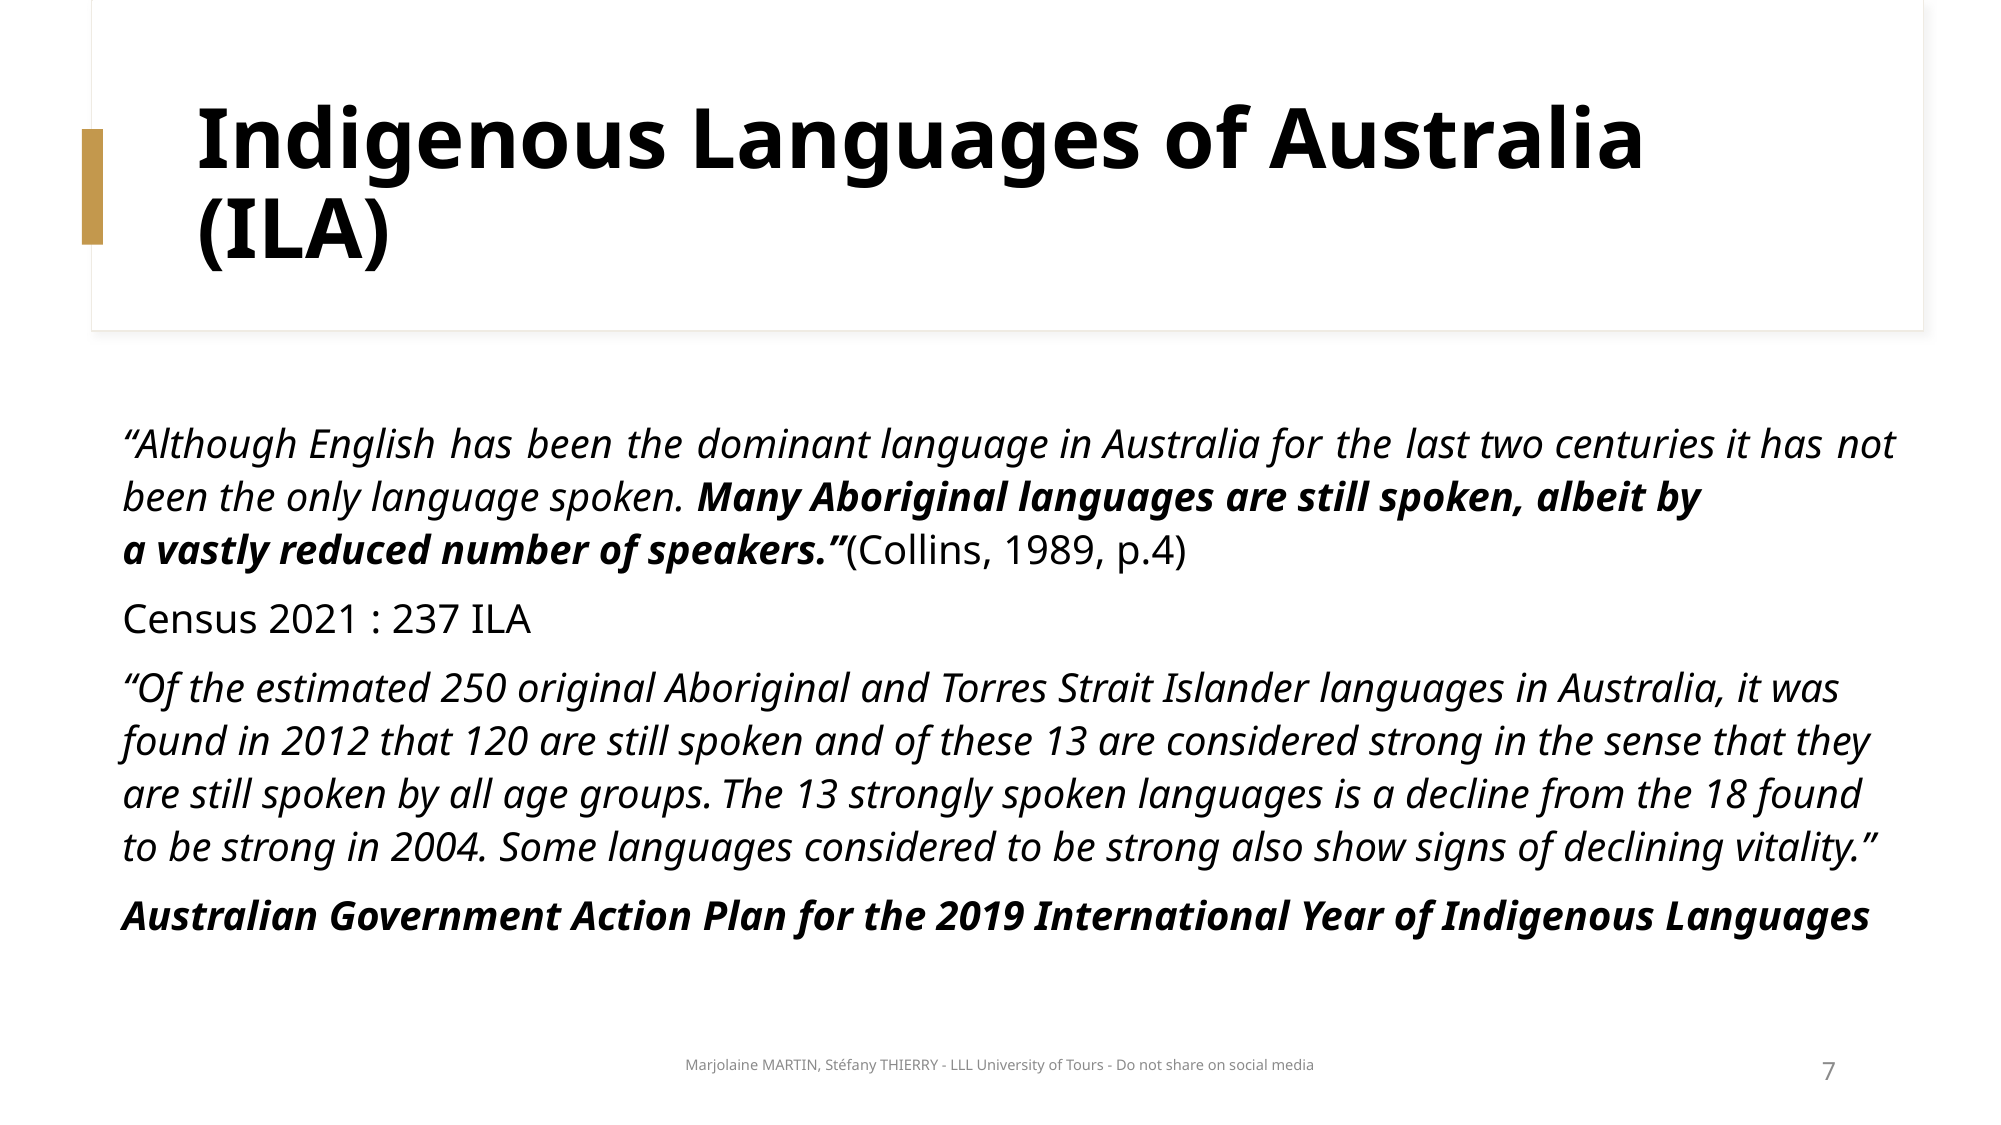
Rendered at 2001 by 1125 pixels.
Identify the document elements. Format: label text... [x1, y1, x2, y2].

footer Marjolaine MARTIN, Stéfany THIERRY - LLL University of Tours - Do not share on social media [585, 1035, 1414, 1095]
list “Although English has been the dominant language in Australia for the last two centuries it has not been the only language spoken. Many Aboriginal languages are still spoken, albeit by a vastly reduced number of speakers.”(Collins, 1989, p.4) Census 2021 : 237 ILA “Of the estimated 250 original Aboriginal and Torres Strait Islander languages in Australia, it was found in 2012 that 120 are still spoken and of these 13 are considered strong in the sense that they are still spoken by all age groups. The 13 strongly spoken languages is a decline from the 18 found to be strong in 2004. Some languages considered to be strong also show signs of declining vitality.” Australian Government Action Plan for the 2019 International Year of Indigenous Languages [107, 406, 1914, 1013]
slide_number 7 [1401, 1042, 1851, 1103]
title Indigenous Languages of Australia (ILA) [183, 90, 1851, 284]
